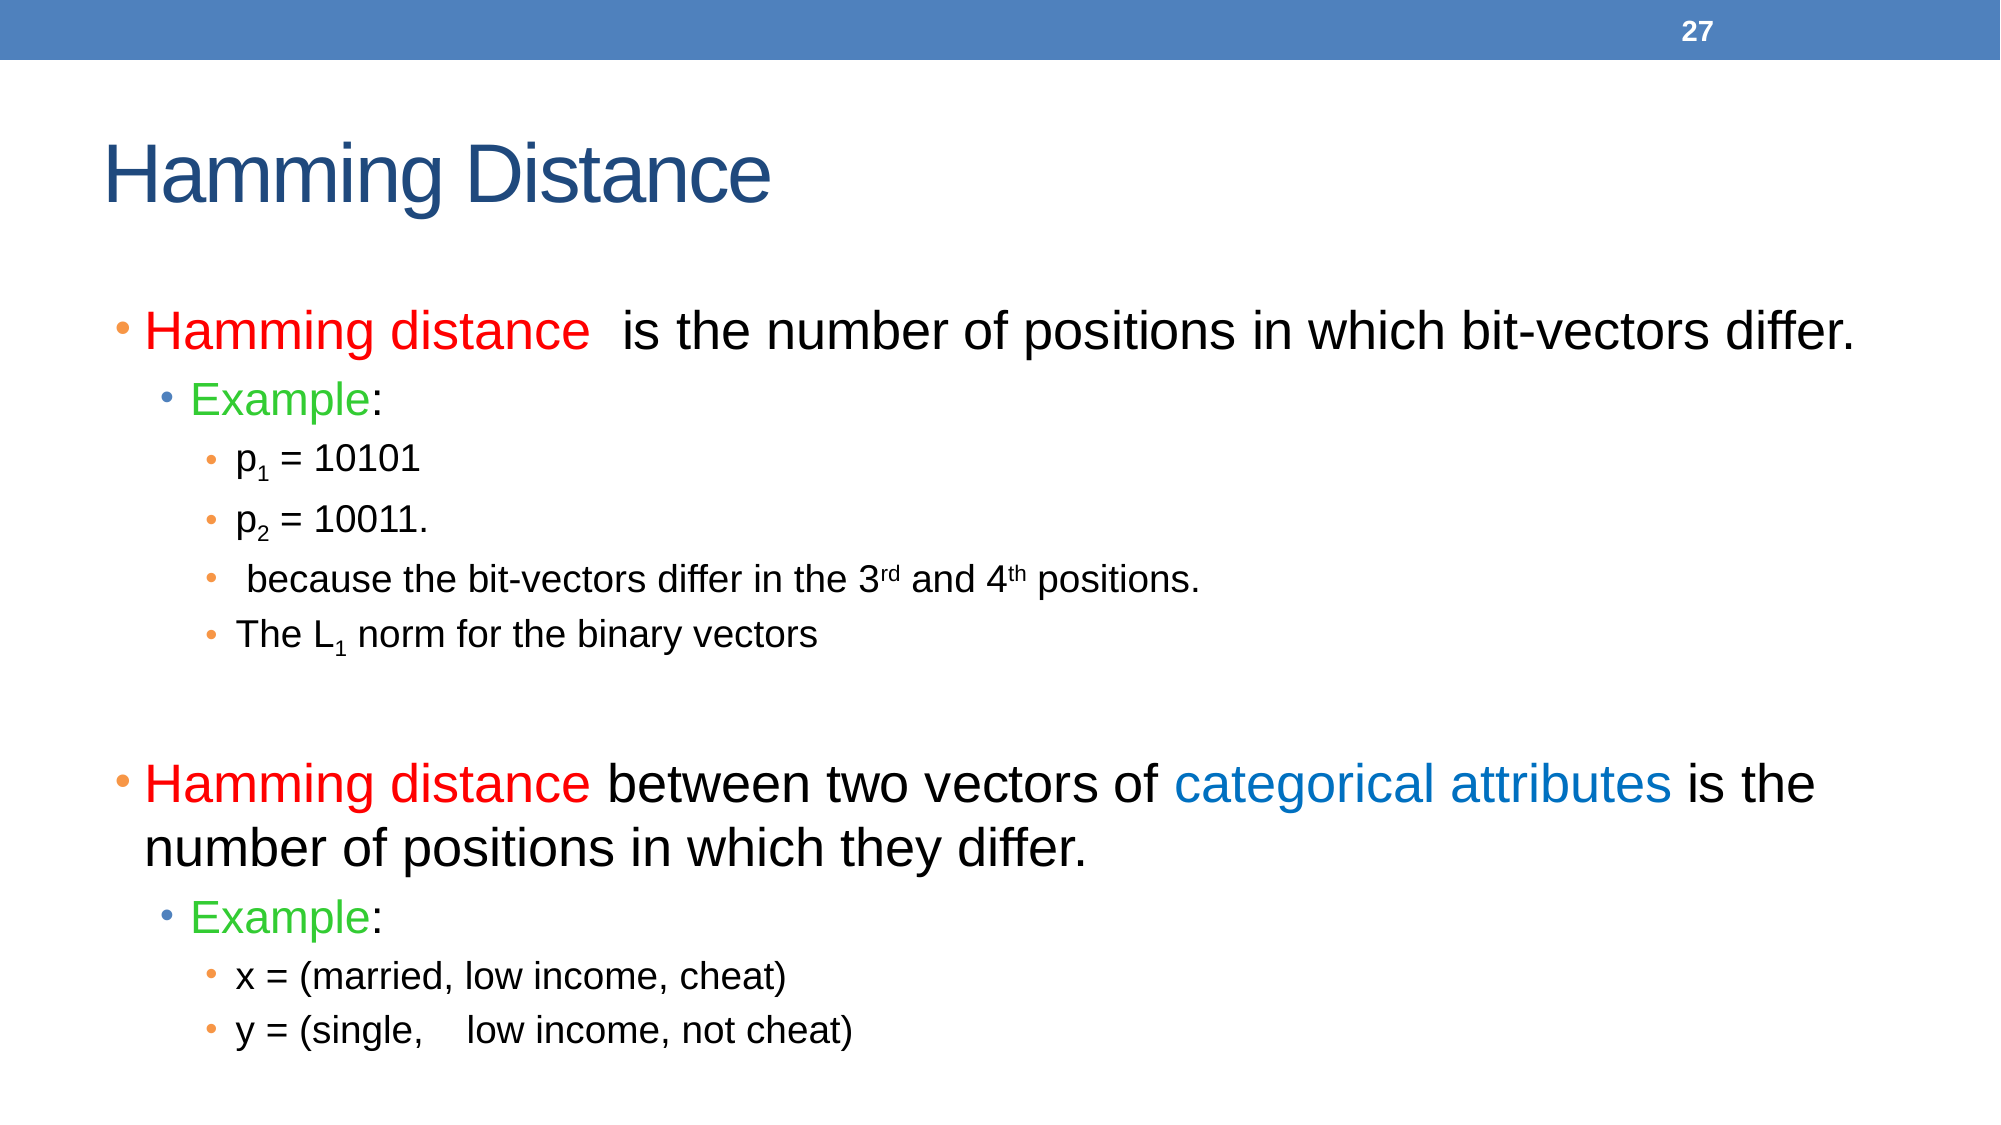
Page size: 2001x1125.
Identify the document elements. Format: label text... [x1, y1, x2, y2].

slide_number 27 [1666, 3, 1900, 57]
title Hamming Distance [87, 75, 1613, 263]
